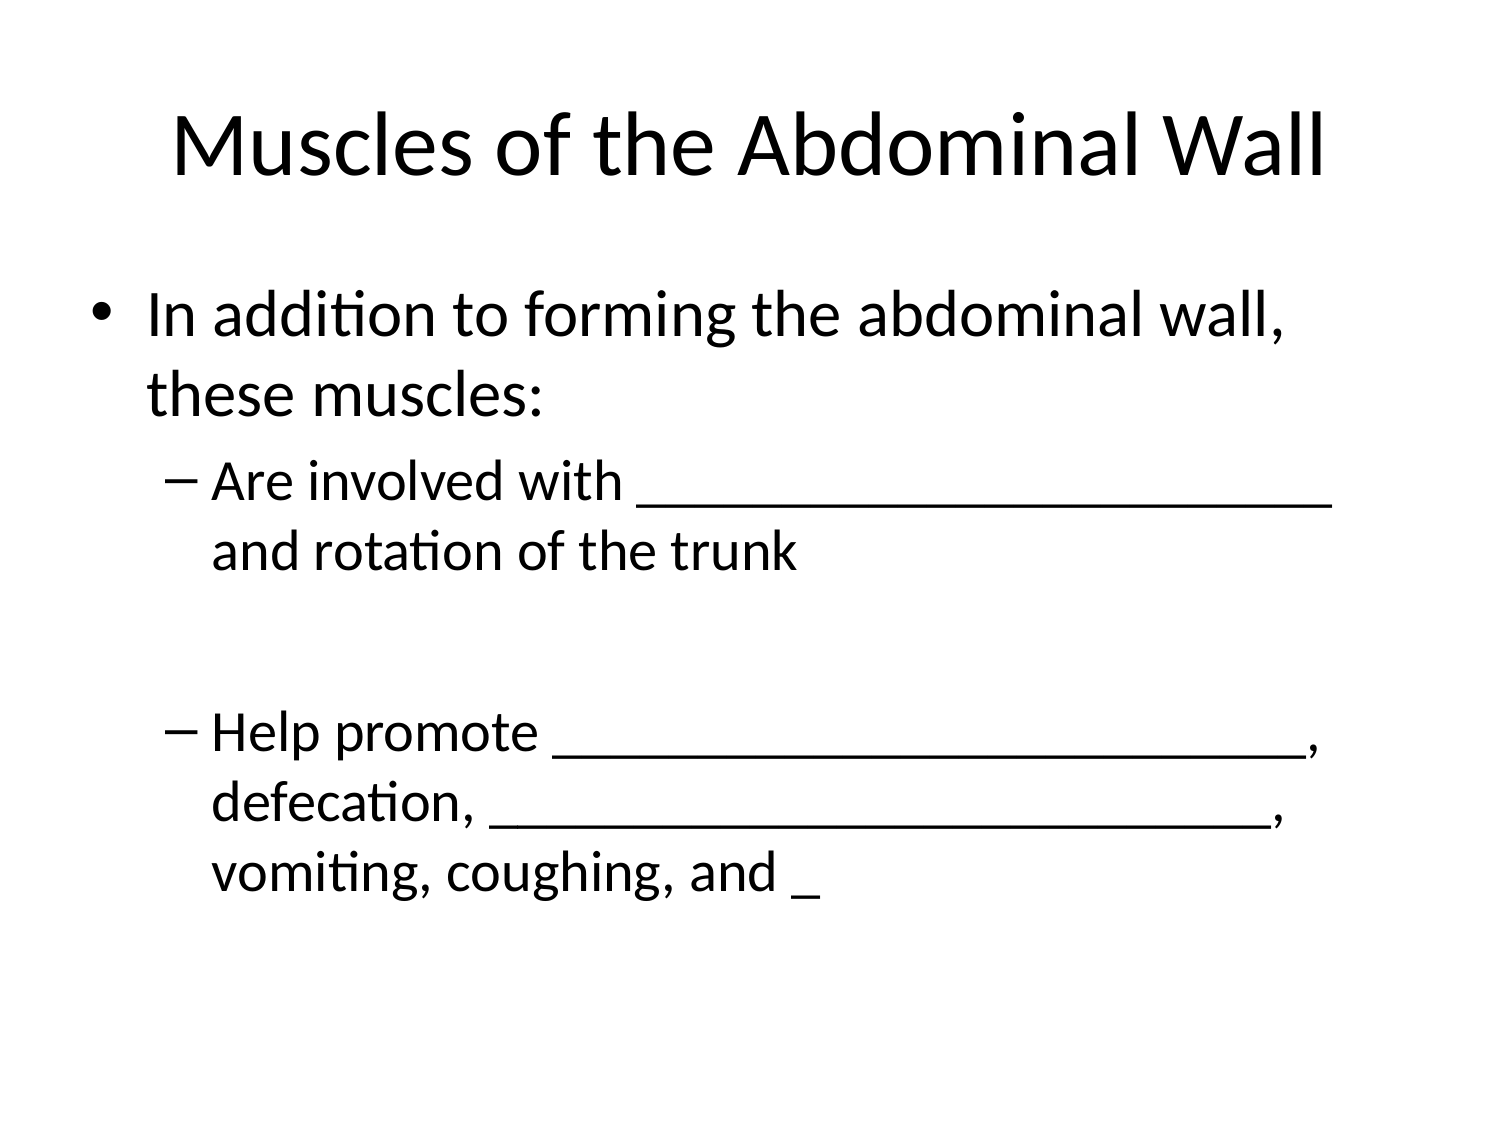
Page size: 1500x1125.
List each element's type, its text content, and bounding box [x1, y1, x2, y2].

title Muscles of the Abdominal Wall [75, 45, 1425, 233]
list In addition to forming the abdominal wall, these muscles: Are involved with ________________________ and rotation of the trunk Help promote __________________________, defecation, ___________________________, vomiting, coughing, and _ [75, 262, 1425, 1005]
